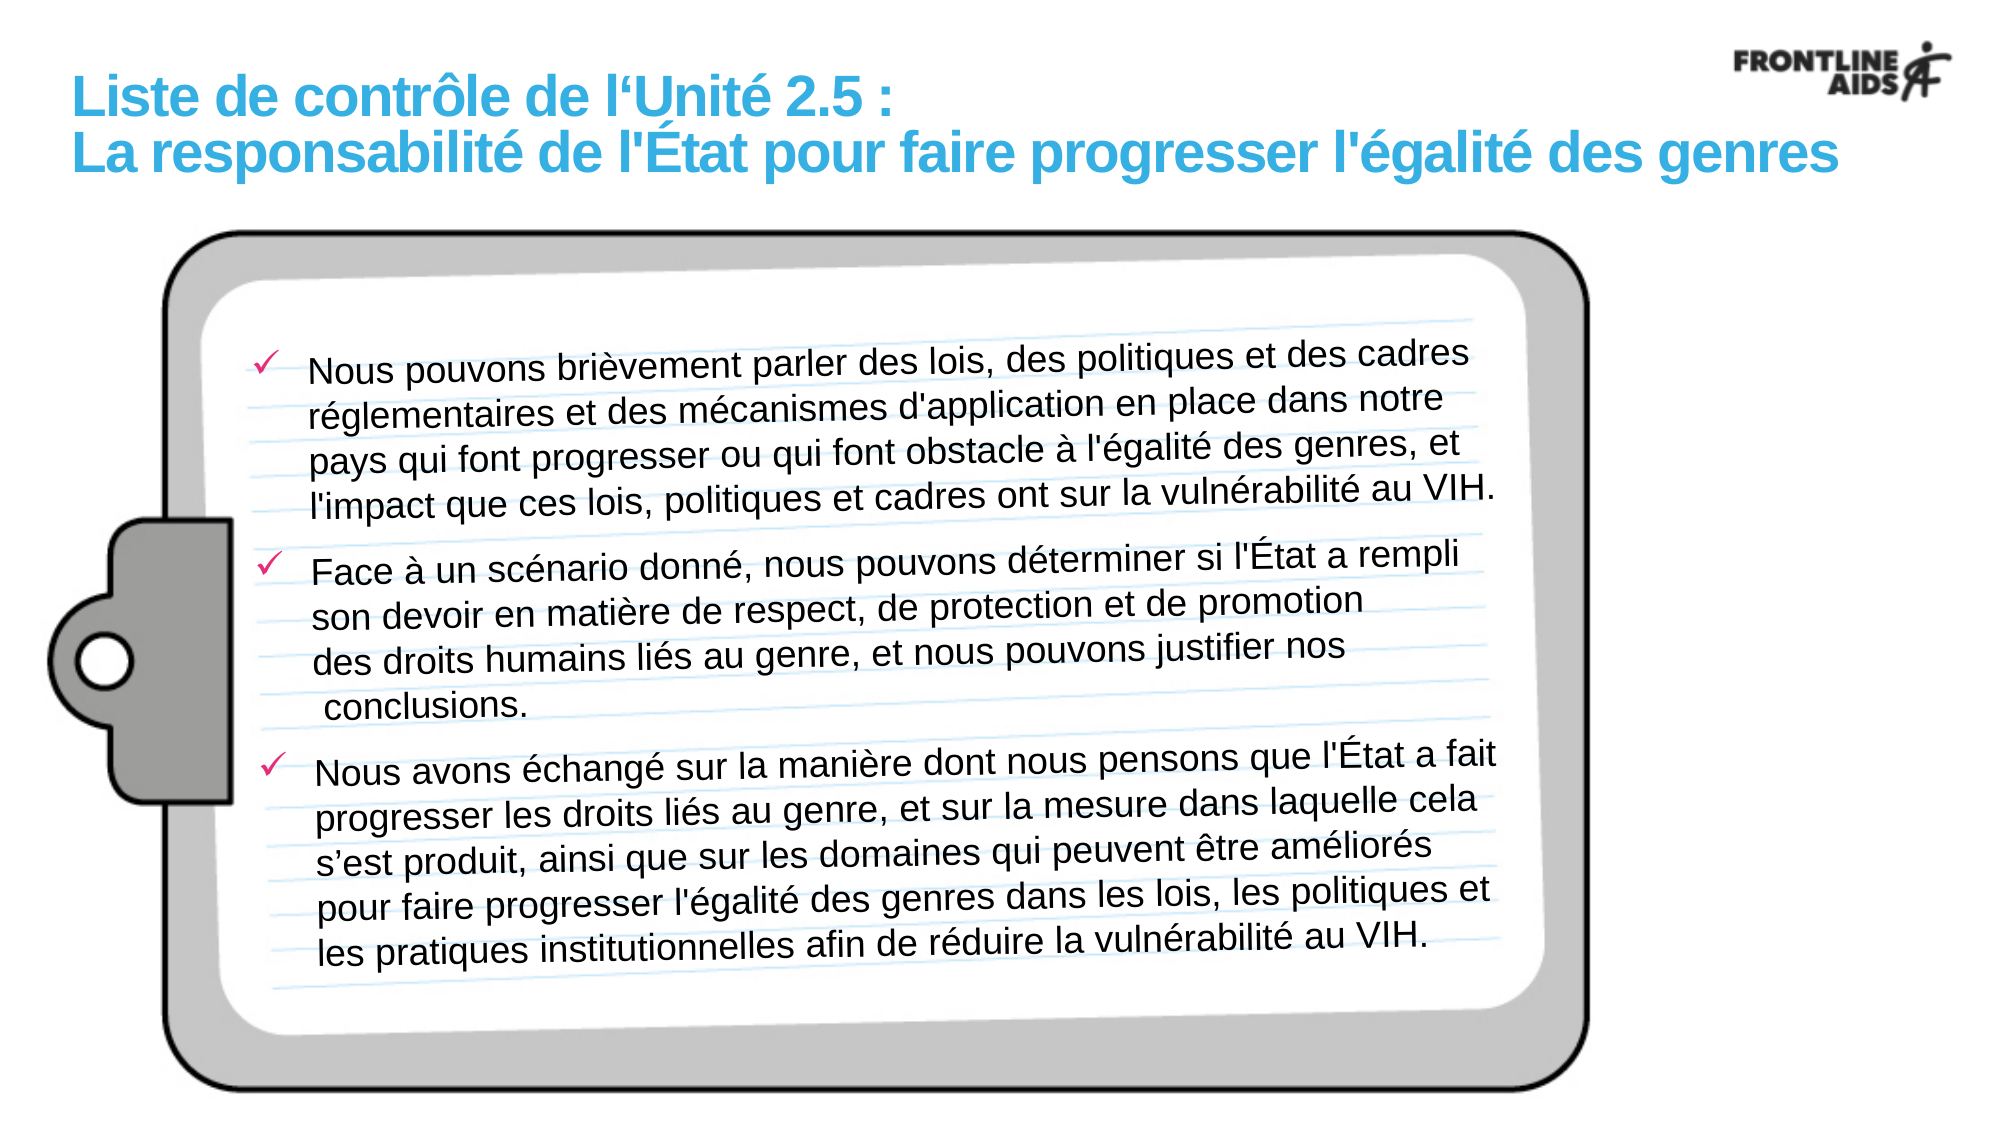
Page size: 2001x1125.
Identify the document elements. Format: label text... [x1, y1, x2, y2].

picture [10, 165, 1628, 1117]
title Liste de contrôle de l‘Unité 2.5 : La responsabilité de l'État pour faire progresser l'égalité des genres [71, 71, 1930, 260]
